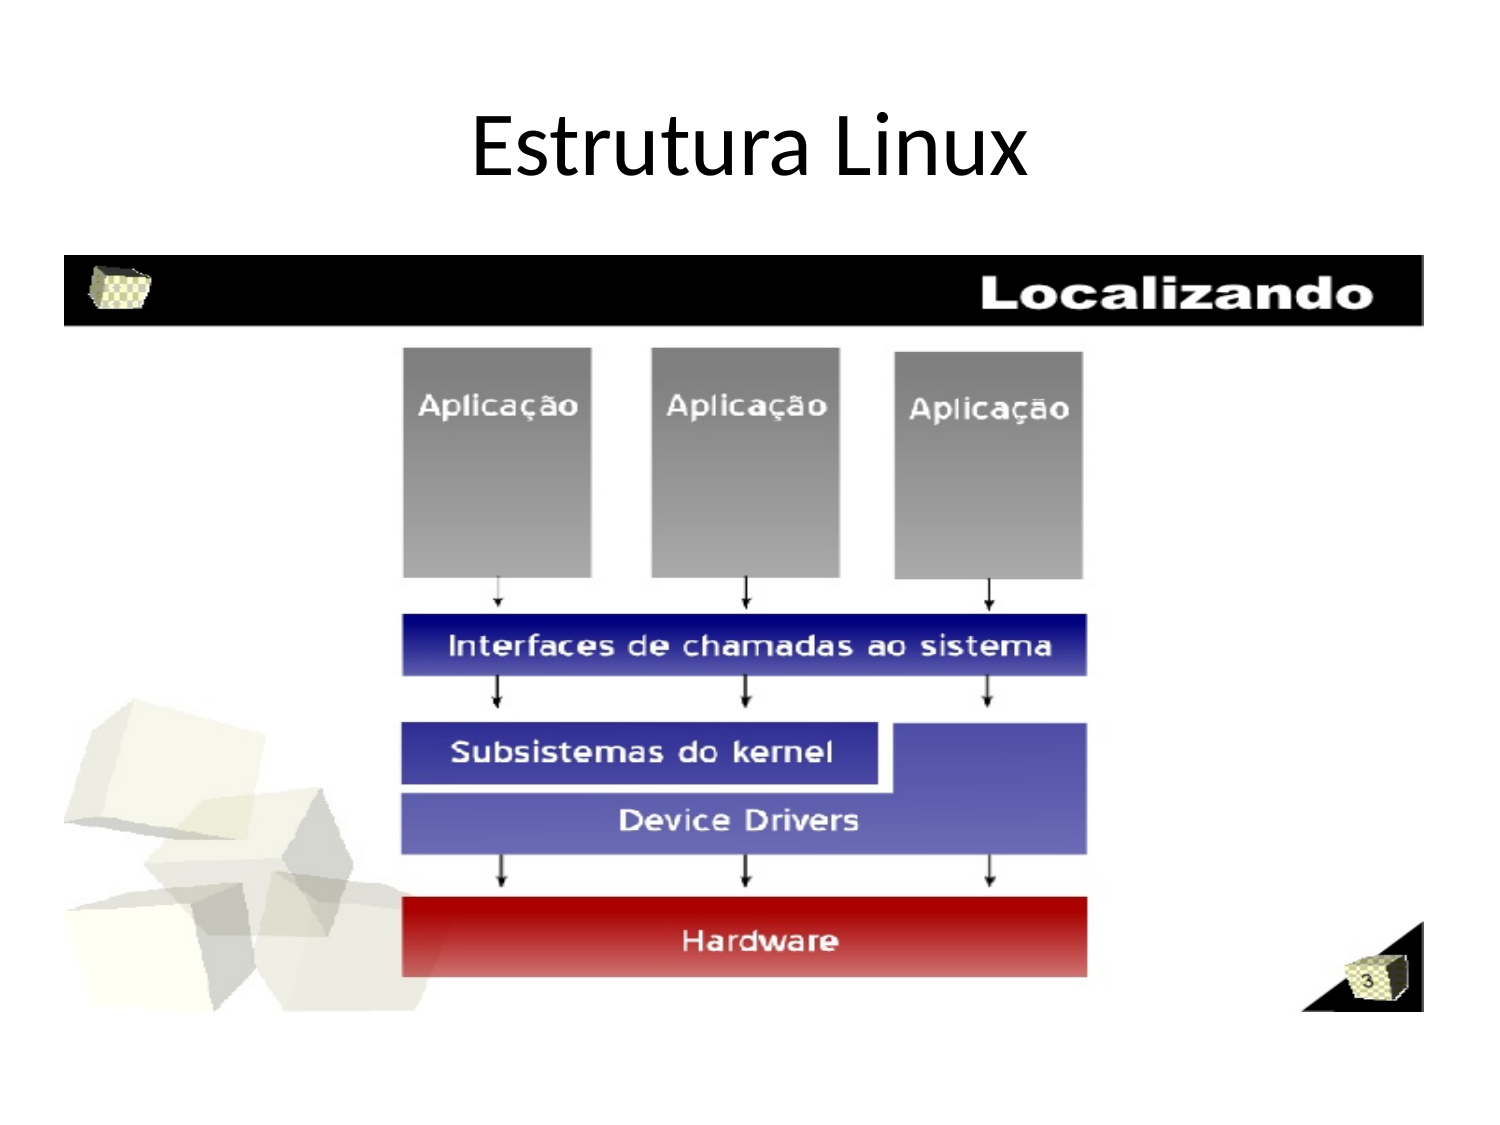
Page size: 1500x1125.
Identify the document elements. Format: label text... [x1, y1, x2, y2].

title Estrutura Linux [75, 45, 1425, 233]
picture [64, 255, 1424, 1012]
